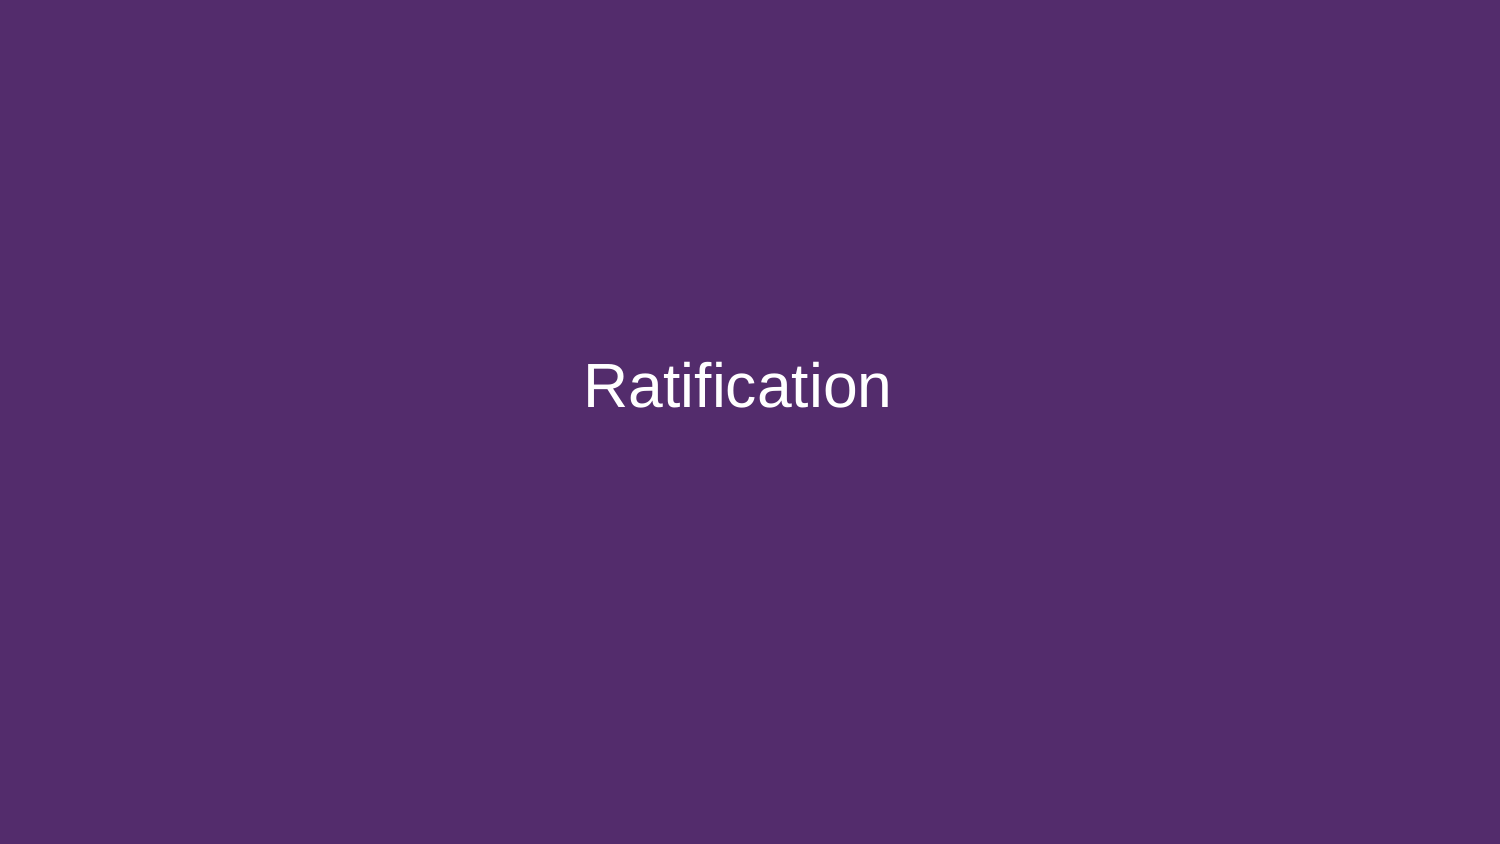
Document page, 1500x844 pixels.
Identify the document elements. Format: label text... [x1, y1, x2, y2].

text_box Ratification [24, 247, 1452, 518]
